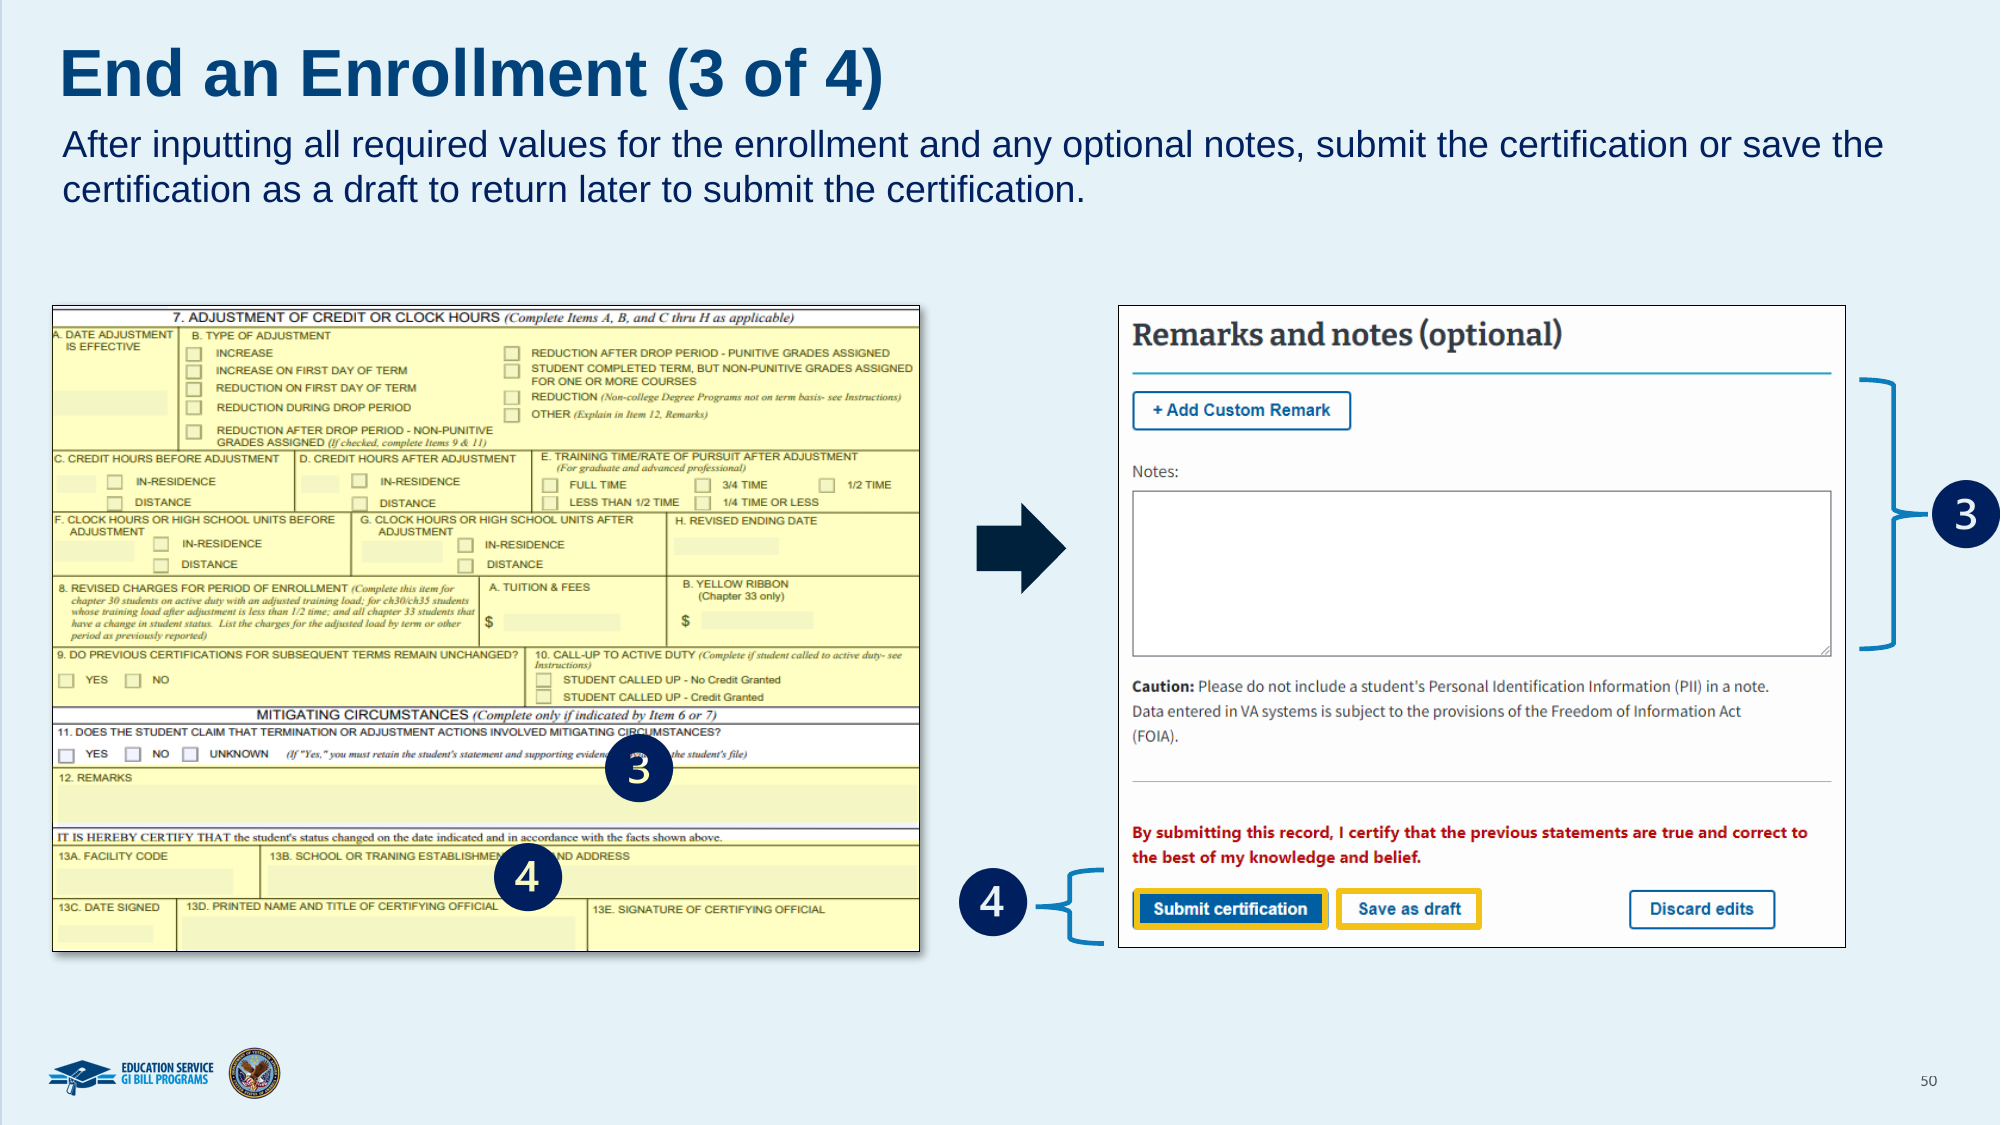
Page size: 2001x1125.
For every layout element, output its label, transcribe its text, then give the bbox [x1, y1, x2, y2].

text_box [1859, 379, 1923, 650]
picture [950, 859, 1036, 945]
title End an Enrollment (3 of 4) [59, 45, 1935, 141]
picture [52, 305, 920, 952]
text_box After inputting all required values for the enrollment and any optional notes, submit the certification or save the certification as a draft to return later to submit the certification. [62, 120, 1966, 212]
picture [1923, 471, 2000, 557]
picture [1118, 305, 1846, 948]
text_box [1036, 869, 1104, 945]
text_box [975, 500, 1068, 597]
picture [39, 1044, 290, 1104]
